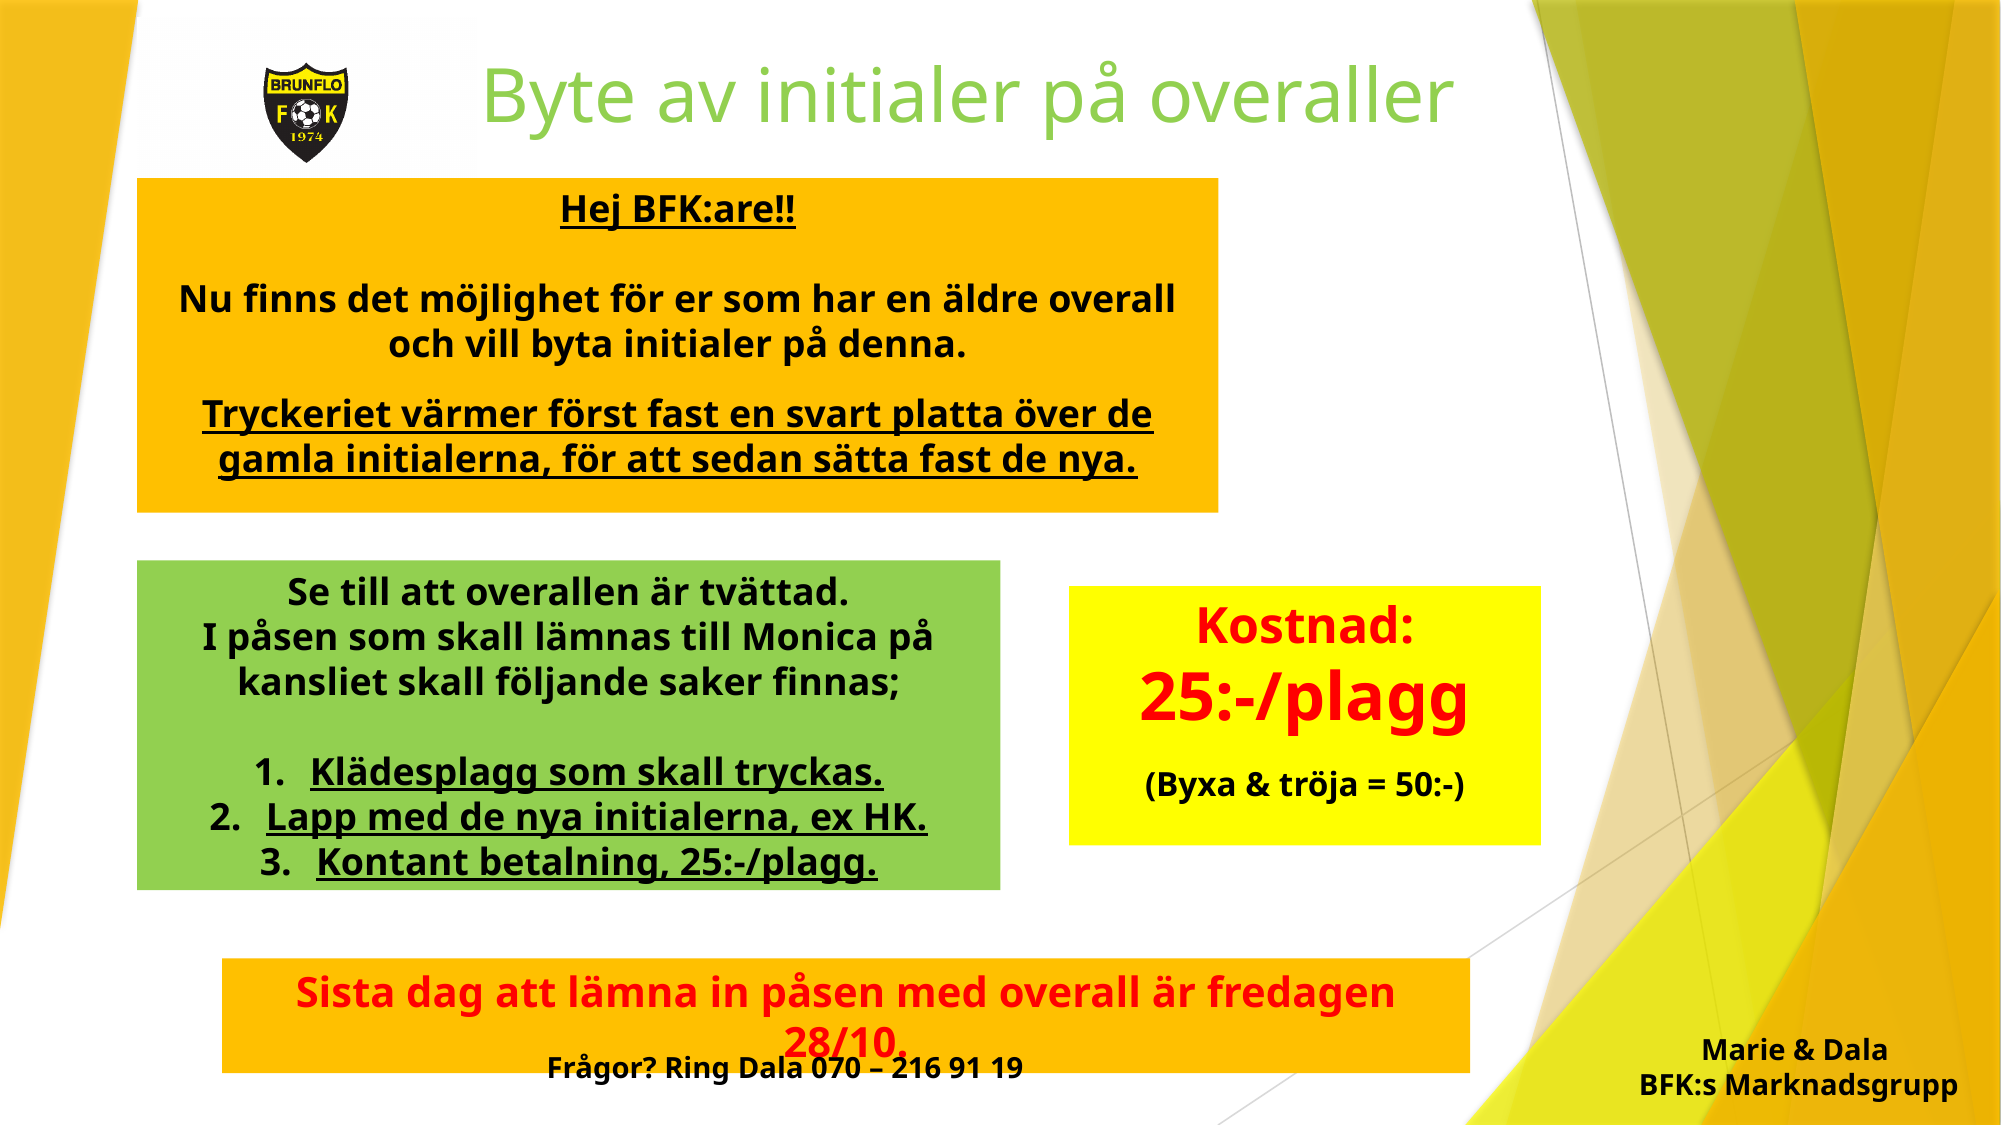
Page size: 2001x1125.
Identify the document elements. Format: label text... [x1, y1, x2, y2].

text_box Kostnad: 25:-/plagg (Byxa & tröja = 50:-) [1069, 586, 1541, 846]
text_box Marie & Dala BFK:s Marknadsgrupp [1607, 1024, 1990, 1109]
title Byte av initialer på overaller [479, 17, 1584, 146]
text_box Hej BFK:are!! Nu finns det möjlighet för er som har en äldre overall och vill byta initialer på denna. Tryckeriet värmer först fast en svart platta över de gamla initialerna, för att sedan sätta fast de nya. [137, 178, 1219, 513]
text_box Frågor? Ring Dala 070 – 216 91 19 [518, 1041, 1053, 1092]
text_box Se till att overallen är tvättad. I påsen som skall lämnas till Monica på kansliet skall följande saker finnas; Klädesplagg som skall tryckas. Lapp med de nya initialerna, ex HK. Kontant betalning, 25:-/plagg. [137, 560, 1001, 891]
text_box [136, 16, 478, 258]
text_box Sista dag att lämna in påsen med overall är fredagen 28/10. [222, 958, 1471, 1074]
